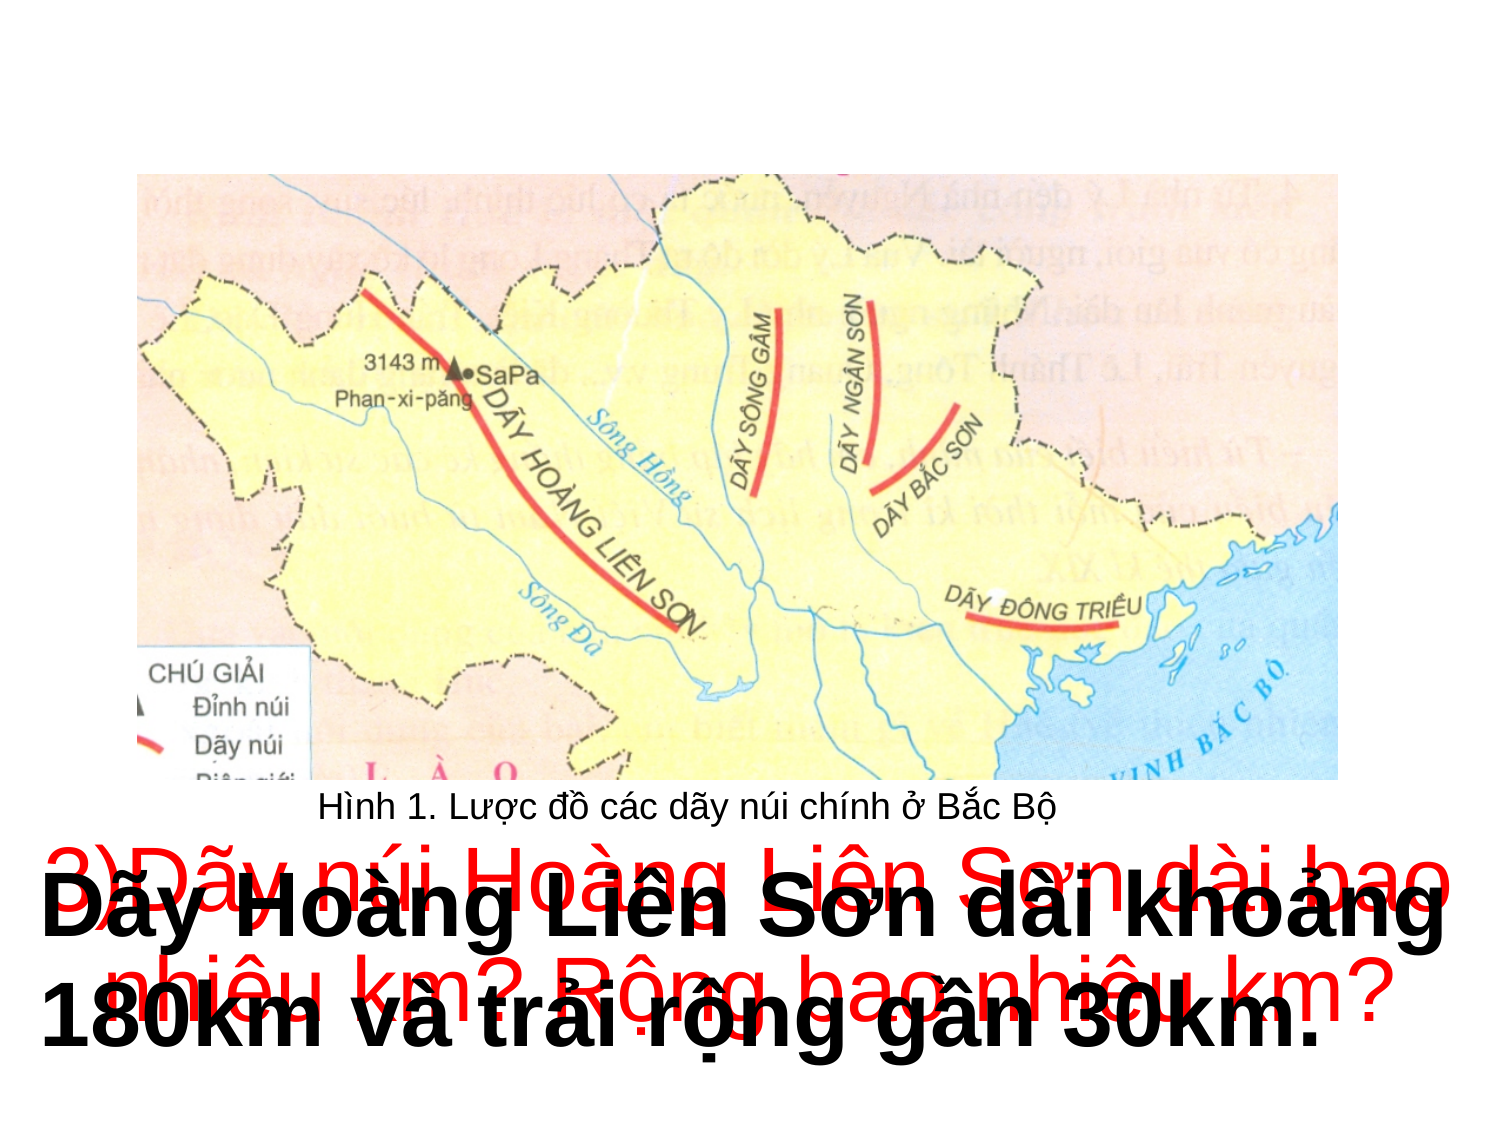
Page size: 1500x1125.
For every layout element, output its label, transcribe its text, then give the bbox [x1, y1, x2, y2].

text_box 3)Dãy núi Hoàng Liên Sơn dài bao nhiêu km? Rộng bao nhiêu km? [12, 812, 1488, 1108]
picture [137, 174, 1338, 780]
text_box Dãy Hoàng Liên Sơn dài khoảng 180km và trải rộng gần 30km. [24, 837, 1500, 1073]
text_box Hình 1. Lược đồ các dãy núi chính ở Bắc Bộ [187, 789, 1188, 835]
